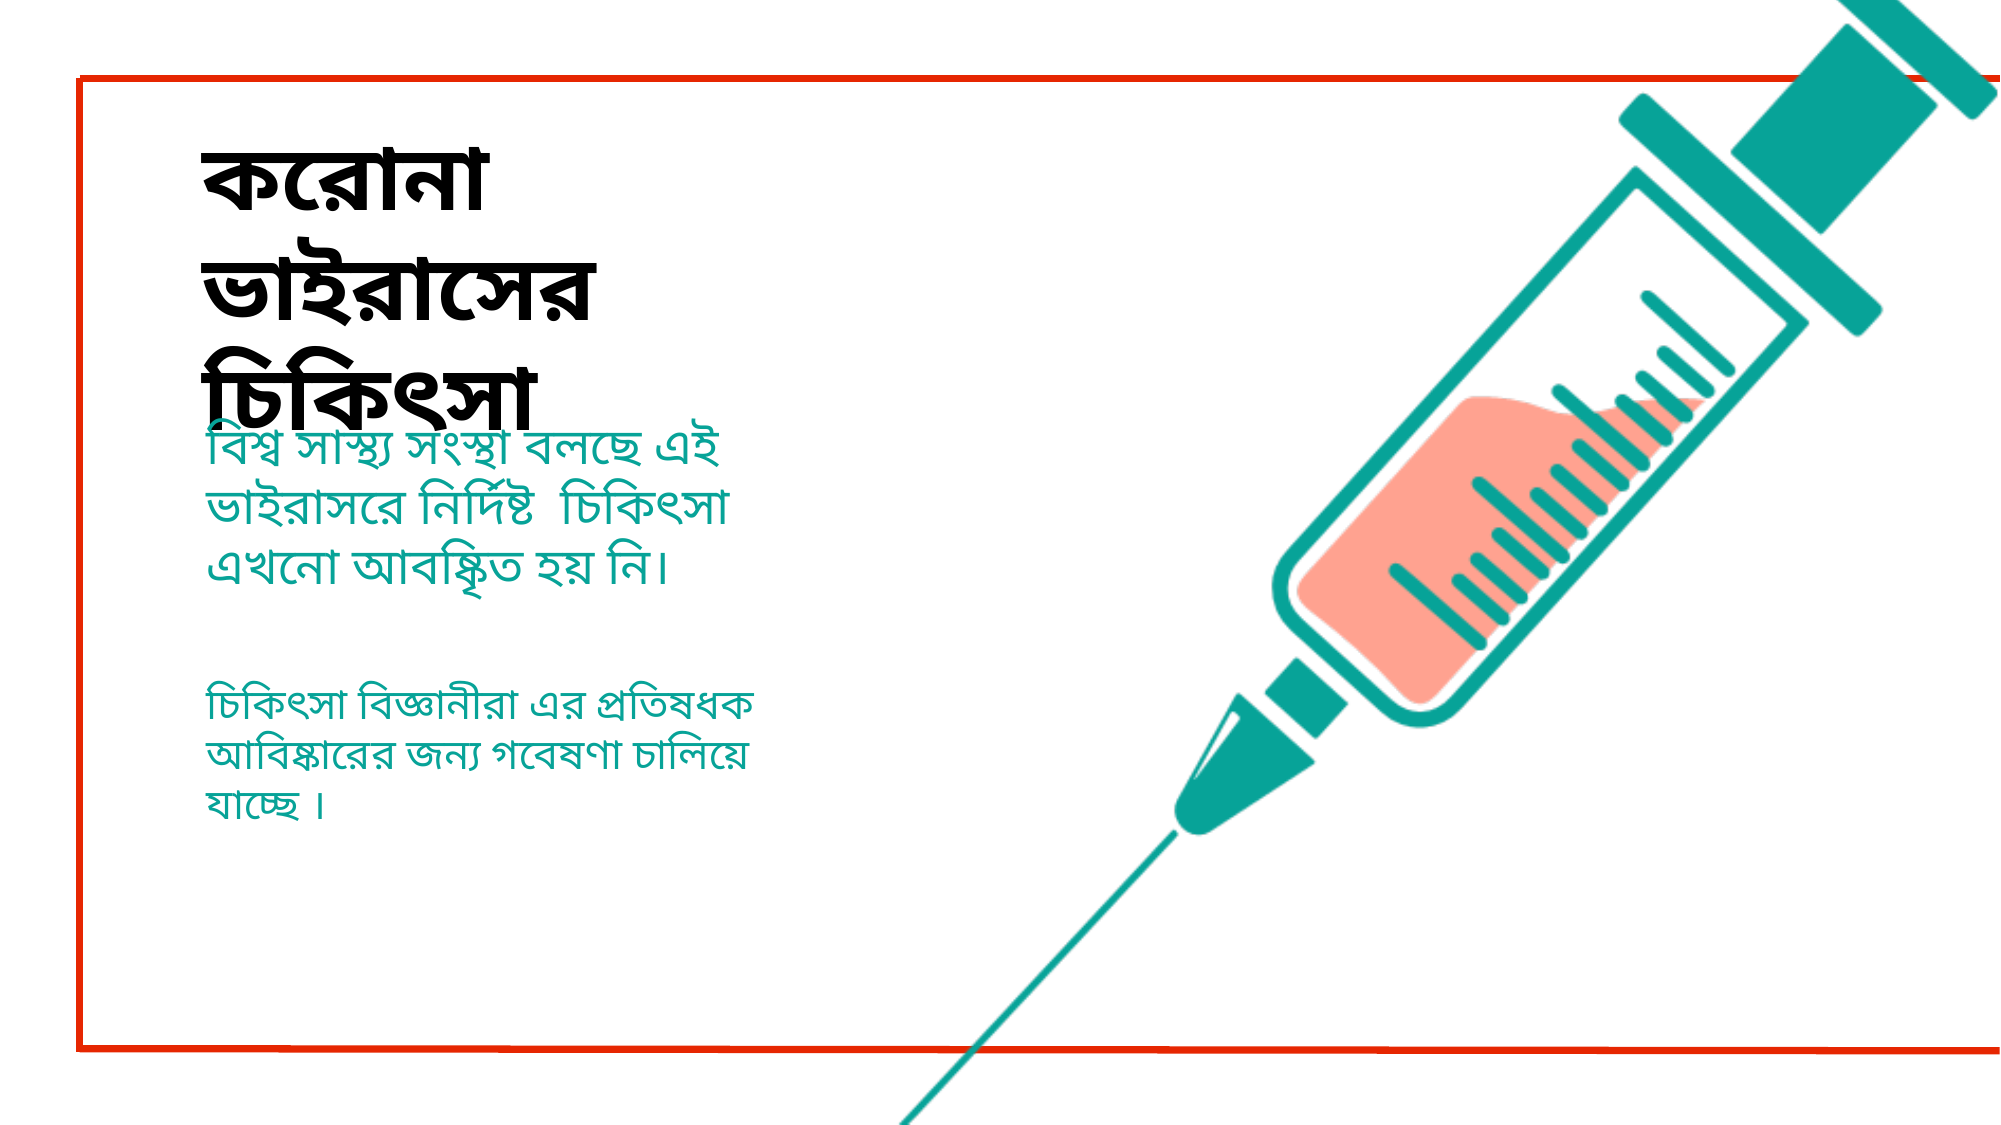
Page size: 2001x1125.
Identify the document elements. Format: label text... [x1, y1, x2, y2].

text_box করোনা ভাইরাসের চিকিৎসা [187, 111, 773, 456]
text_box চিকিৎসা বিজ্ঞানীরা এর প্রতিষধক আবিষ্কারের জন্য গবেষণা চালিয়ে যাচ্ছে । [192, 670, 805, 835]
text_box বিশ্ব সাস্থ্য সংস্থা বলছে এই ভাইরাসরে নির্দিষ্ট চিকিৎসা এখনো আবষ্কিৃত হয় নি। [192, 406, 778, 602]
picture [864, 0, 2000, 1125]
